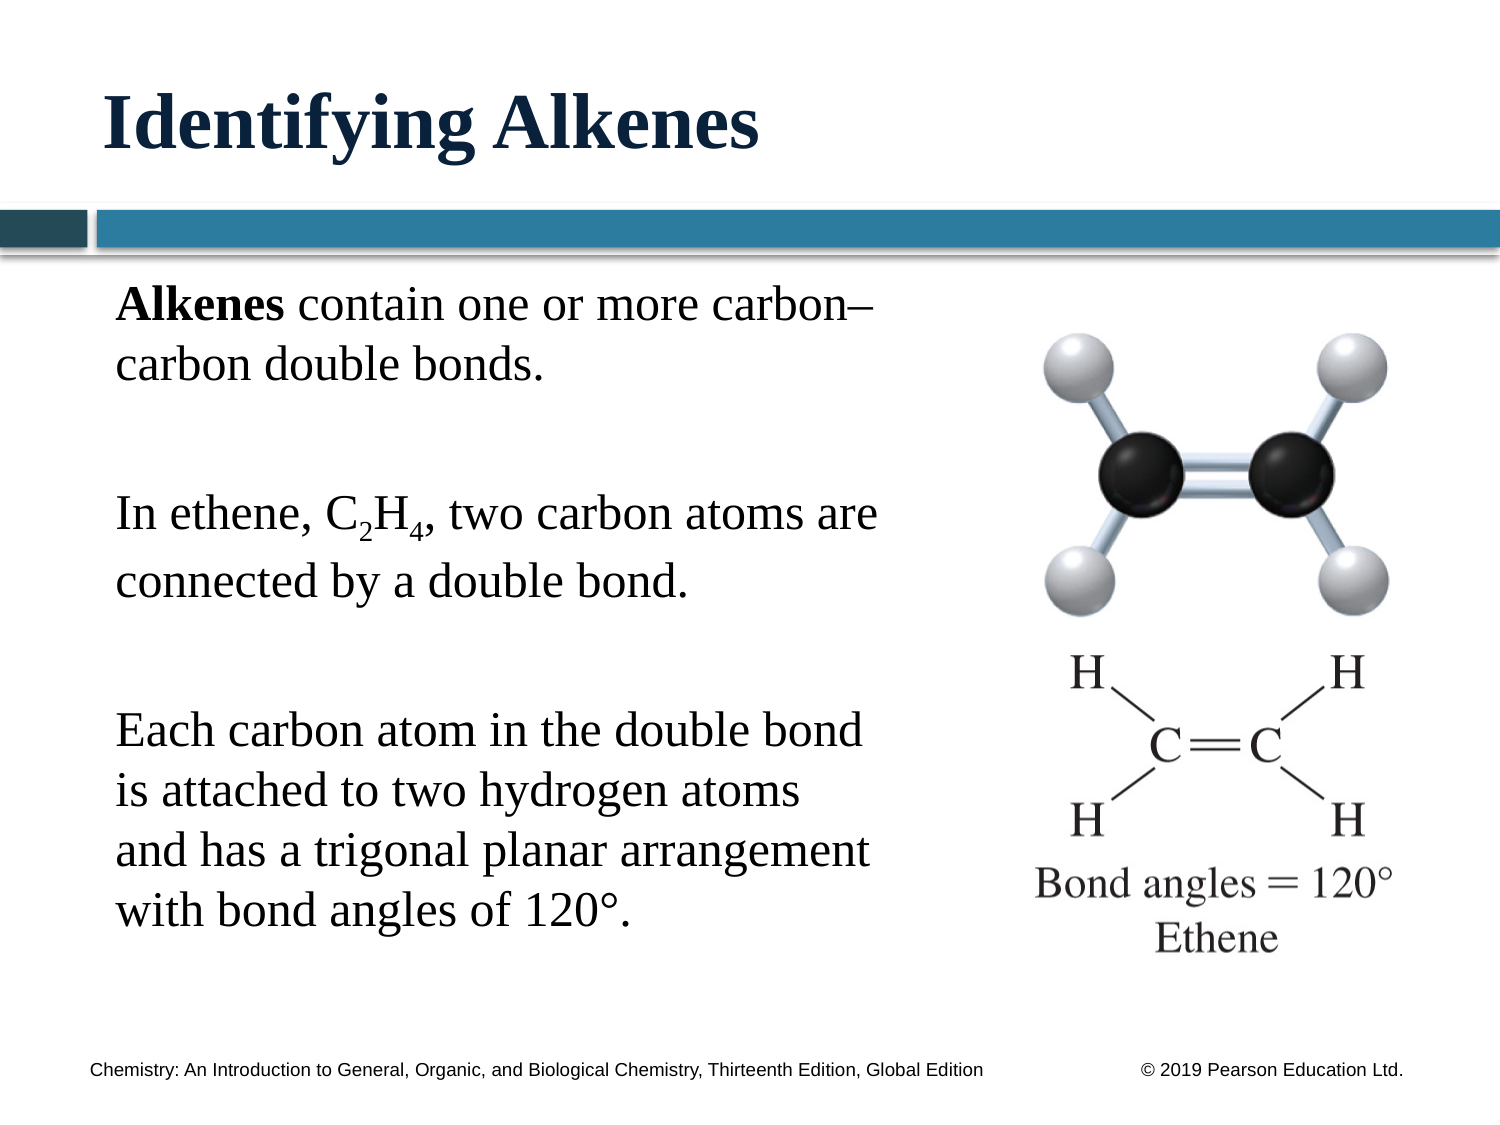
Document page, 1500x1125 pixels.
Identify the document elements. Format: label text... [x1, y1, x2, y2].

title Identifying Alkenes [87, 35, 1425, 199]
picture [974, 324, 1458, 973]
list Alkenes contain one or more carbon–carbon double bonds. In ethene, C2H4, two carbon atoms are connected by a double bond. Each carbon atom in the double bond is attached to two hydrogen atoms and has a trigonal planar arrangement with bond angles of 120°. [100, 262, 900, 1000]
